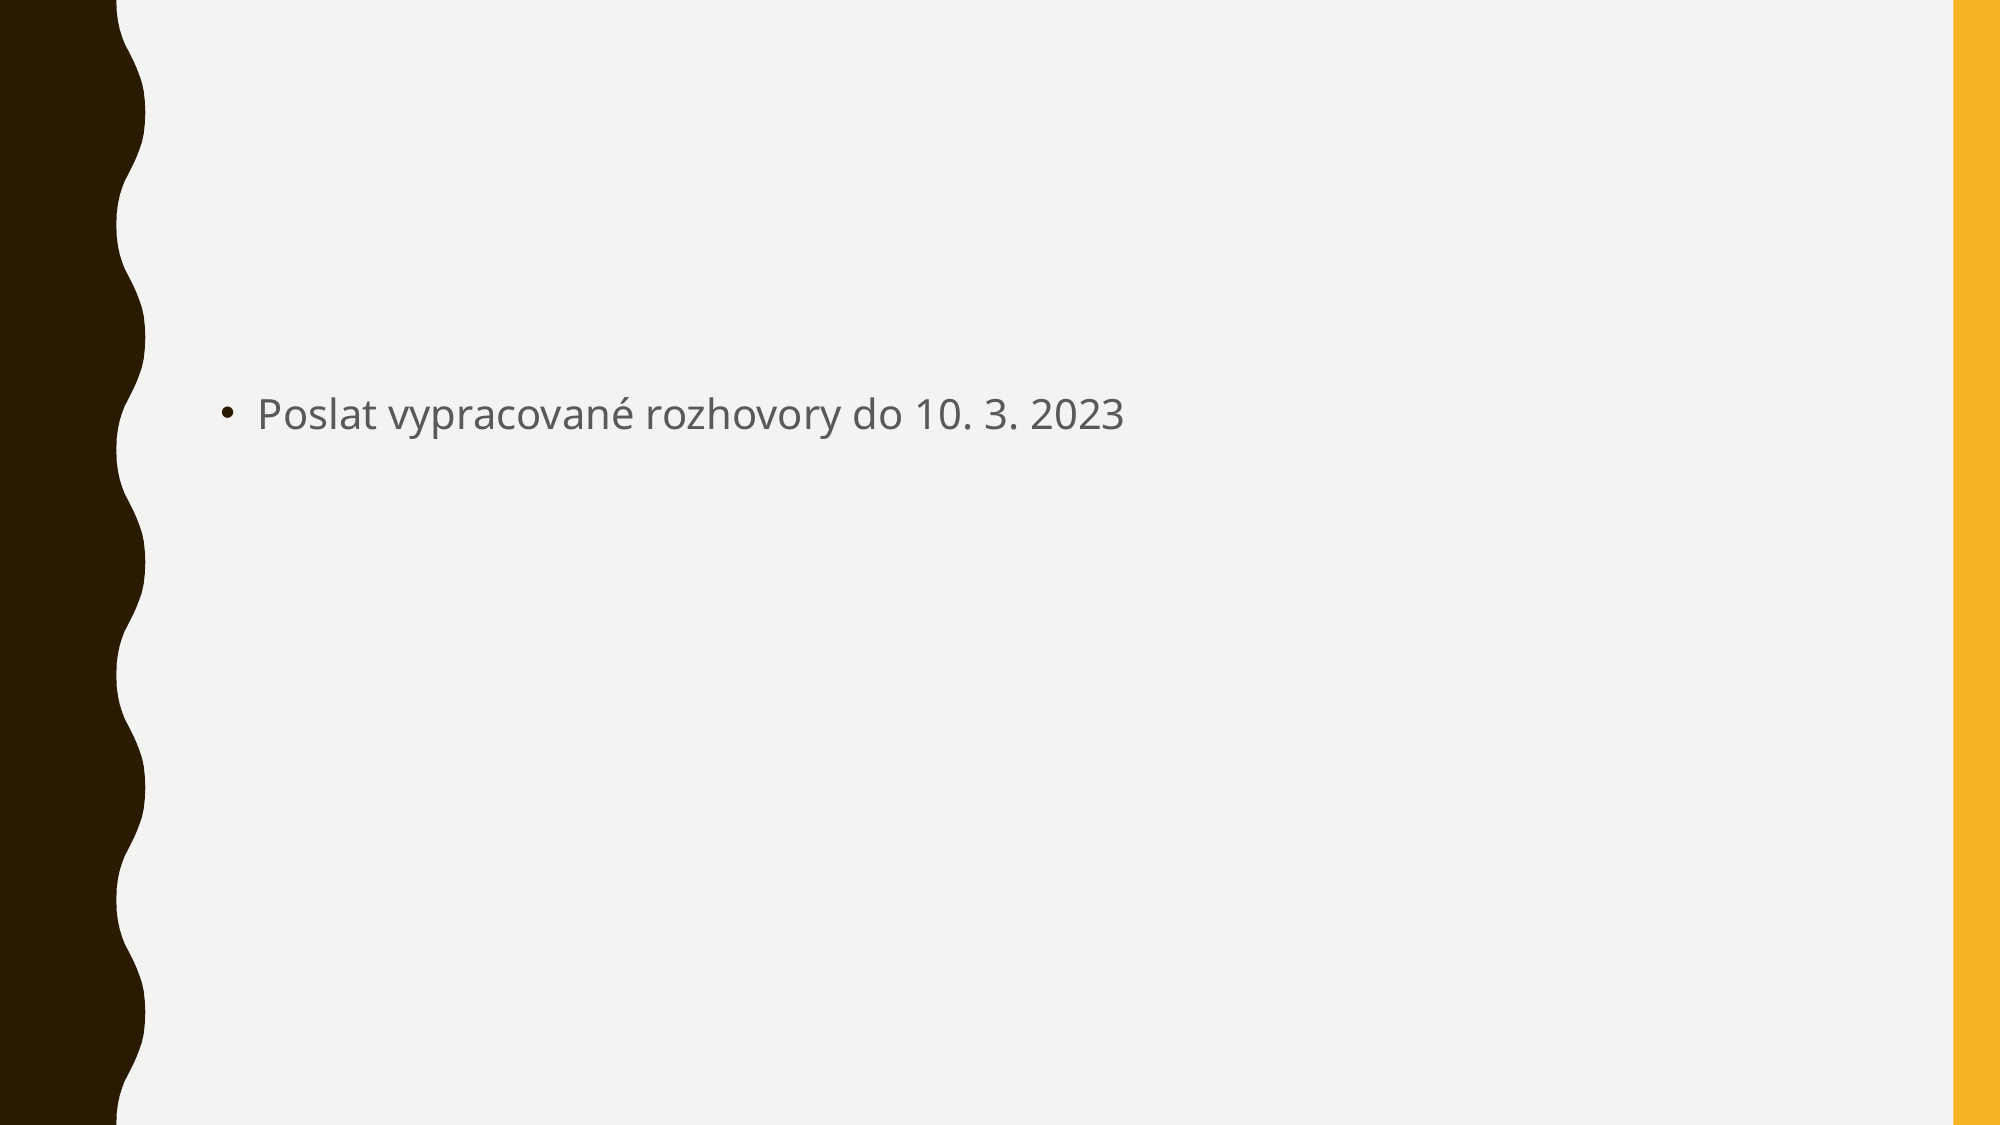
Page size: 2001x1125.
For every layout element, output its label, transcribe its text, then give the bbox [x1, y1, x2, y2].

list Poslat vypracované rozhovory do 10. 3. 2023 [205, 375, 1875, 965]
